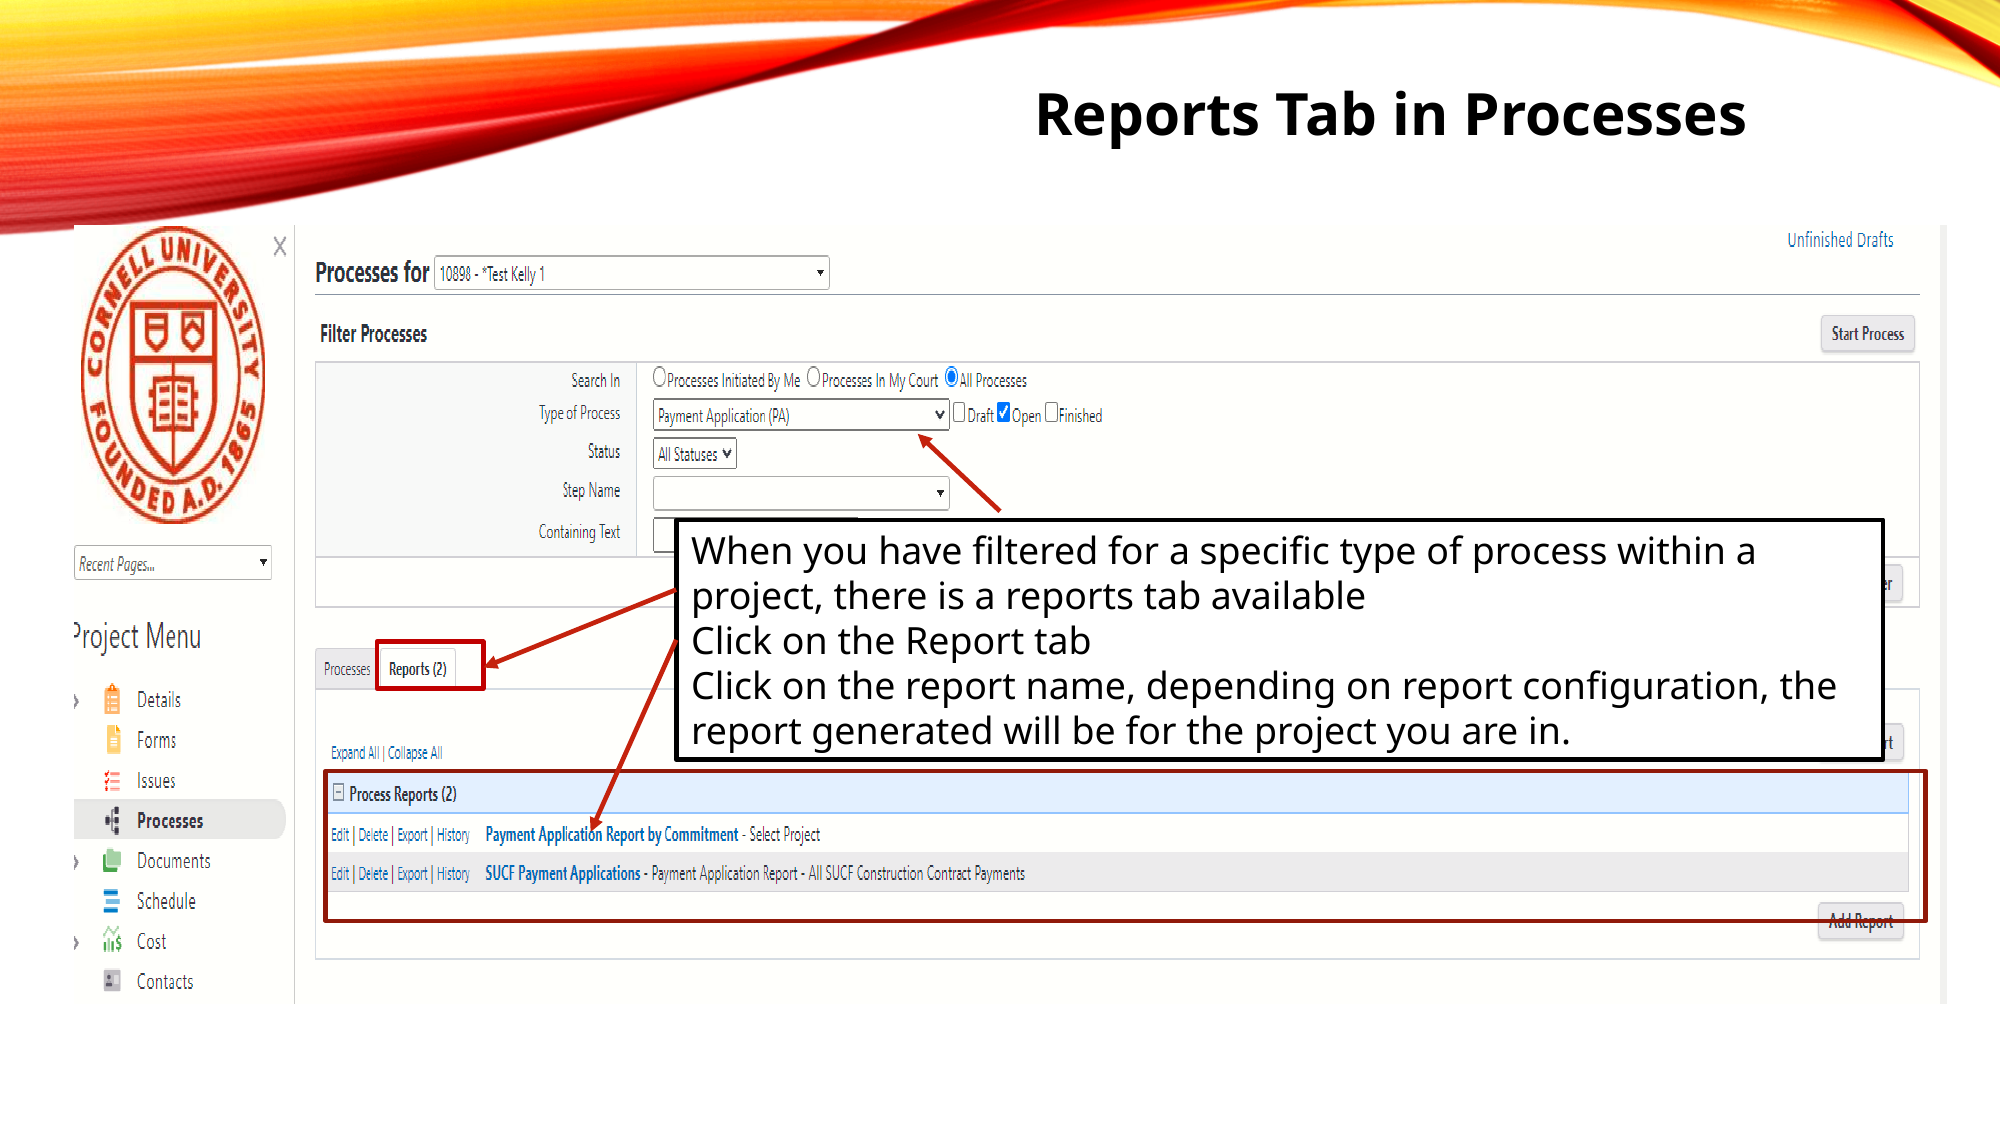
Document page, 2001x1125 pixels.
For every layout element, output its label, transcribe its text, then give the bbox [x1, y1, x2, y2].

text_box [917, 433, 1001, 512]
text_box Reports Tab in Processes [866, 69, 1916, 155]
picture [0, 0, 2000, 1004]
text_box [590, 668, 677, 832]
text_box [482, 589, 677, 668]
